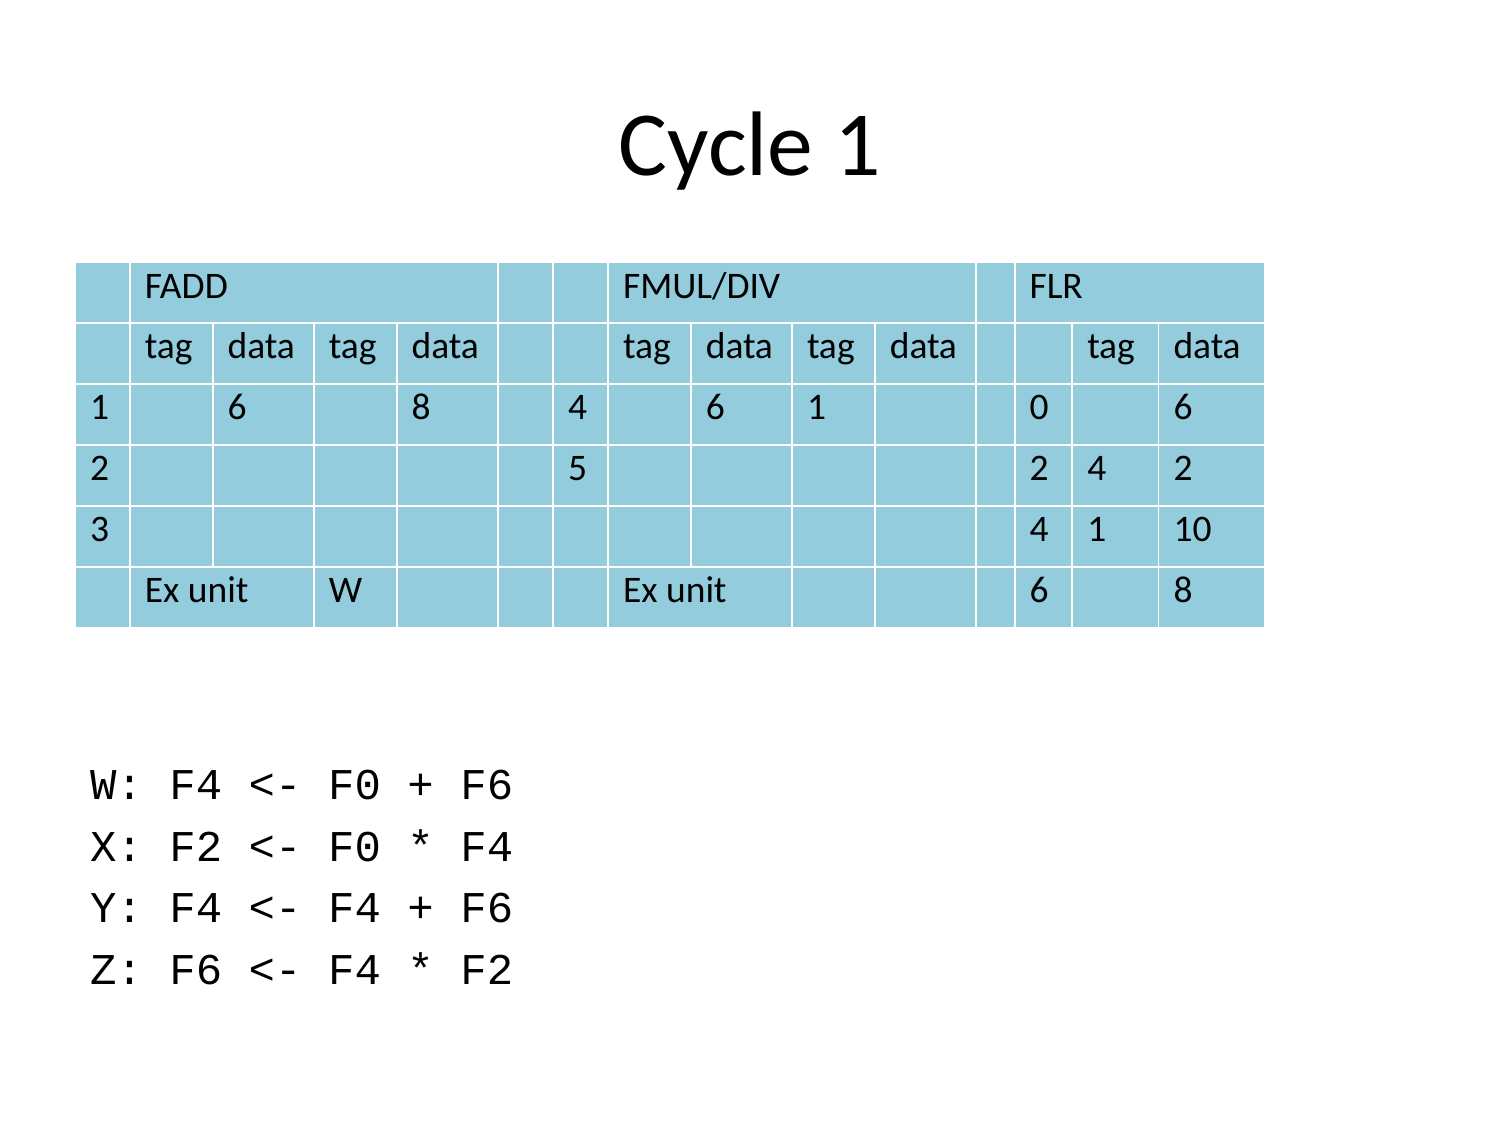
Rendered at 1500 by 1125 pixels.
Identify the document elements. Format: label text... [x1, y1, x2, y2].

table_cell W [315, 568, 396, 624]
table_cell [876, 507, 975, 566]
table_header FMUL/DIV [609, 263, 975, 322]
table_cell data [1159, 324, 1264, 383]
table_cell 1 [76, 385, 129, 444]
table_cell 2 [1159, 446, 1264, 505]
table_cell [499, 385, 552, 444]
table_cell tag [1073, 324, 1158, 383]
table_cell 4 [1016, 507, 1071, 566]
table_cell [131, 507, 212, 566]
table_cell tag [609, 324, 690, 383]
table_cell [499, 507, 552, 566]
table_cell 6 [1159, 385, 1264, 444]
table_header FLR [1016, 263, 1264, 322]
table_cell [214, 446, 313, 505]
table_header [76, 263, 129, 322]
table_cell [76, 324, 129, 383]
table_cell [977, 324, 1014, 383]
table_header FADD [131, 263, 497, 322]
table_cell [398, 568, 497, 624]
table_cell 6 [1016, 568, 1071, 624]
table_cell 4 [1073, 446, 1158, 505]
table_cell 4 [554, 385, 607, 444]
table_cell Ex unit [131, 568, 313, 624]
table_cell 1 [1073, 507, 1158, 566]
table_cell [876, 385, 975, 444]
table_cell [76, 568, 129, 624]
table_cell 2 [76, 446, 129, 505]
table_cell [793, 568, 874, 624]
table_cell [977, 568, 1014, 624]
table_cell [315, 385, 396, 444]
table_cell 5 [554, 446, 607, 505]
table_cell [1073, 385, 1158, 444]
table_cell [609, 507, 690, 566]
table_cell [499, 324, 552, 383]
table_cell [315, 446, 396, 505]
table_cell 2 [1016, 446, 1071, 505]
table_cell data [398, 324, 497, 383]
table_cell [214, 507, 313, 566]
table_cell [499, 446, 552, 505]
table_cell tag [315, 324, 396, 383]
table_cell [554, 568, 607, 624]
table_cell 8 [1159, 568, 1264, 624]
table_header [554, 263, 607, 322]
table_cell [692, 446, 791, 505]
table_cell [131, 385, 212, 444]
table_cell data [876, 324, 975, 383]
table_cell [1073, 568, 1158, 624]
table_cell [1016, 324, 1071, 383]
table_header [499, 263, 552, 322]
table_cell 6 [214, 385, 313, 444]
table_cell [977, 385, 1014, 444]
table_cell [398, 507, 497, 566]
table_cell 10 [1159, 507, 1264, 566]
table_cell [793, 446, 874, 505]
table_cell data [692, 324, 791, 383]
table_cell [131, 446, 212, 505]
table_cell [398, 446, 497, 505]
table_cell [554, 324, 607, 383]
table_cell [692, 507, 791, 566]
table_cell tag [793, 324, 874, 383]
table_cell [977, 507, 1014, 566]
table_cell [609, 446, 690, 505]
table_cell Ex unit [609, 568, 791, 624]
table_cell [876, 568, 975, 624]
table_cell [499, 568, 552, 624]
table_cell 3 [76, 507, 129, 566]
table_cell 6 [692, 385, 791, 444]
table_cell [977, 446, 1014, 505]
table_cell [315, 507, 396, 566]
table_cell 8 [398, 385, 497, 444]
table_cell data [214, 324, 313, 383]
table_cell tag [131, 324, 212, 383]
table_cell [793, 507, 874, 566]
text_box W: F4 <- F0 + F6 X: F2 <- F0 * F4 Y: F4 <- F4 + F6 Z: F6 <- F4 * F2 [74, 624, 1413, 1005]
table_cell [554, 507, 607, 566]
table_cell [609, 385, 690, 444]
table_header [977, 263, 1014, 322]
table_cell [876, 446, 975, 505]
table_cell 1 [793, 385, 874, 444]
table_cell 0 [1016, 385, 1071, 444]
title Cycle 1 [75, 45, 1425, 233]
